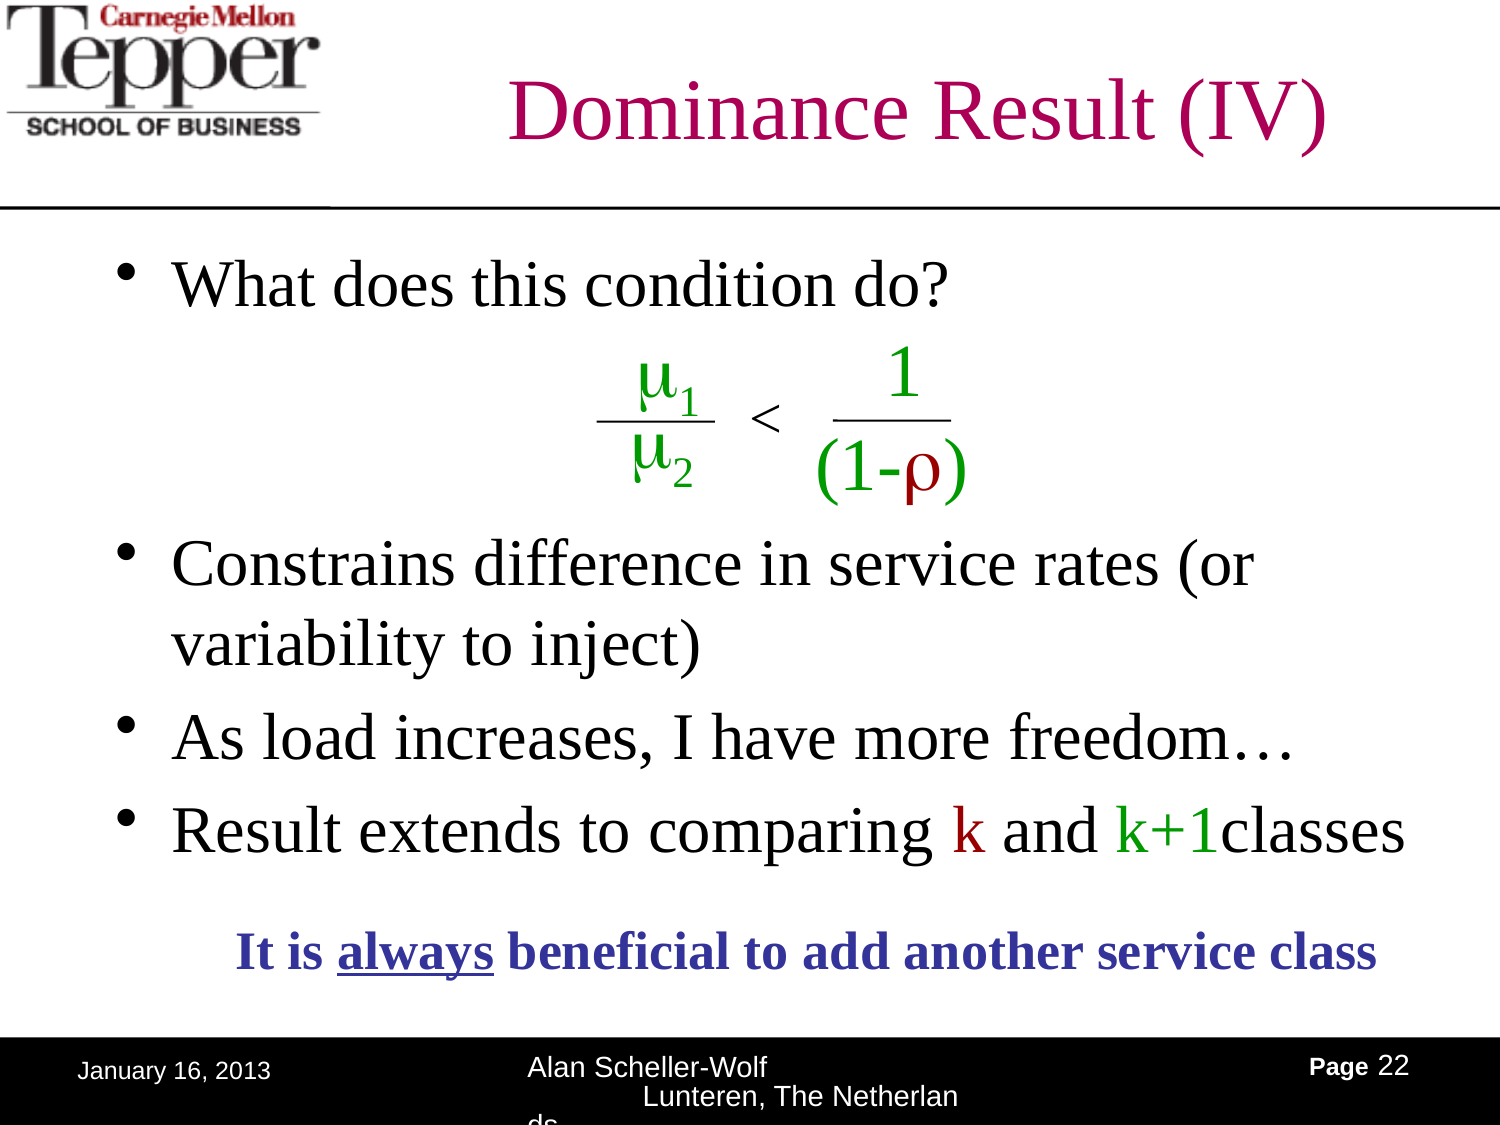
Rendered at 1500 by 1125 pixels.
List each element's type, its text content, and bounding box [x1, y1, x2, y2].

picture [0, 0, 338, 139]
footer Alan Scheller-Wolf Lunteren, The Netherlands [512, 1040, 988, 1119]
text_box It is always beneficial to add another service class [220, 908, 1394, 989]
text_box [572, 314, 1011, 514]
list What does this condition do? Constrains difference in service rates (or variability to inject) As load increases, I have more freedom… Result extends to comparing k and k+1classes [100, 231, 1459, 953]
title Dominance Result (IV) [336, 23, 1500, 185]
slide_number Page 22 [1074, 1038, 1425, 1117]
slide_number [62, 1046, 413, 1125]
